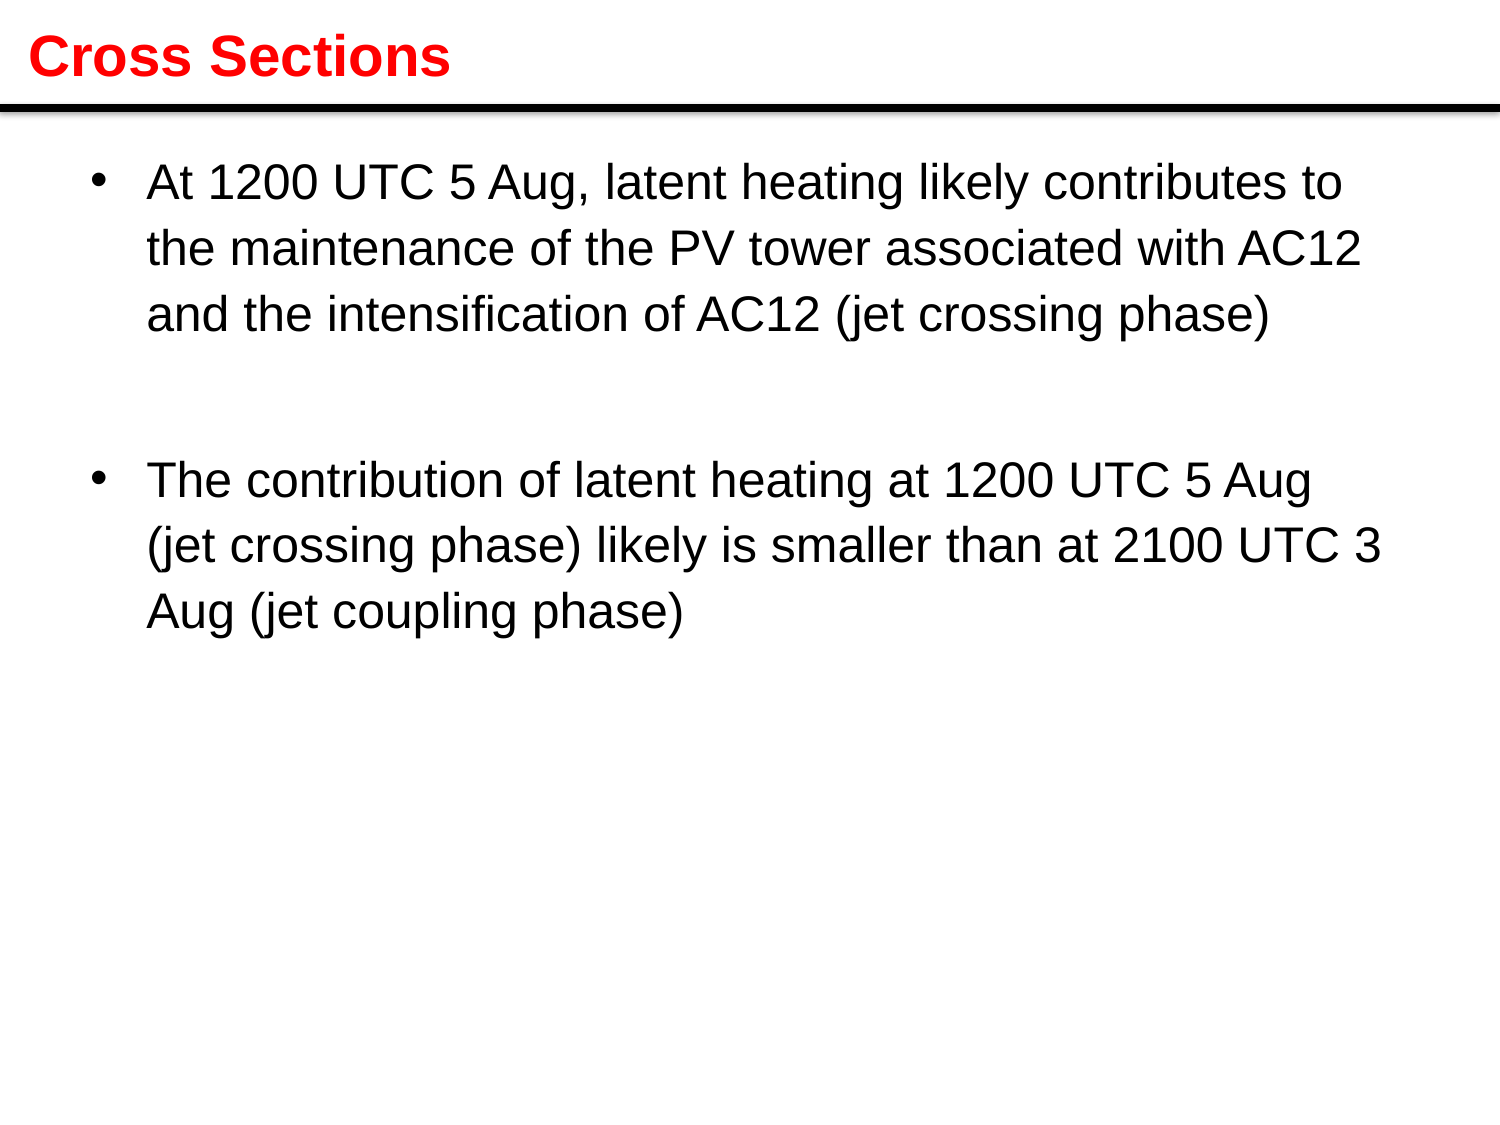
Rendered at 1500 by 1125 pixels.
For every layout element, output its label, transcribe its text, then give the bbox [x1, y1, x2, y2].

title Cross Sections [13, 0, 1390, 107]
list At 1200 UTC 5 Aug, latent heating likely contributes to the maintenance of the PV tower associated with AC12 and the intensification of AC12 (jet crossing phase) The contribution of latent heating at 1200 UTC 5 Aug (jet crossing phase) likely is smaller than at 2100 UTC 3 Aug (jet coupling phase) [75, 136, 1425, 1125]
